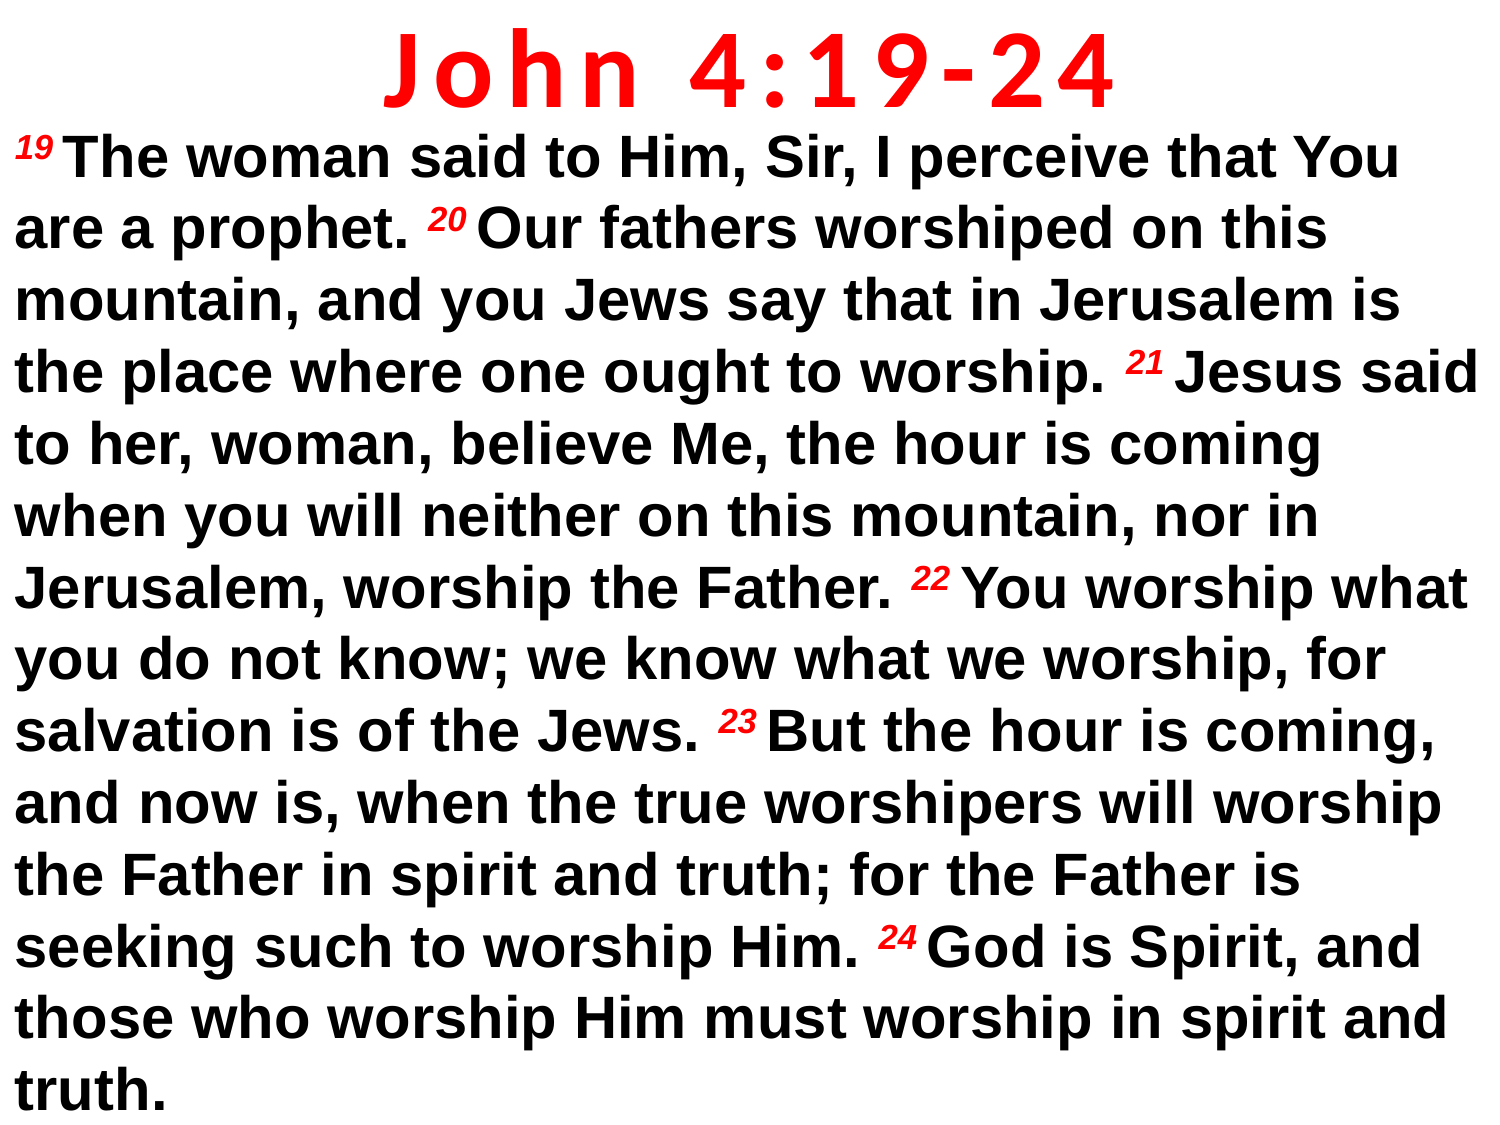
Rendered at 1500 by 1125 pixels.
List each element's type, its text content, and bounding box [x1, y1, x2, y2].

text_box John 4:19-24 [368, 0, 1132, 138]
text_box 19 The woman said to Him, Sir, I perceive that You are a prophet. 20 Our fathers worshiped on this mountain, and you Jews say that in Jerusalem is the place where one ought to worship. 21 Jesus said to her, woman, believe Me, the hour is coming when you will neither on this mountain, nor in Jerusalem, worship the Father. 22 You worship what you do not know; we know what we worship, for salvation is of the Jews. 23 But the hour is coming, and now is, when the true worshipers will worship the Father in spirit and truth; for the Father is seeking such to worship Him. 24 God is Spirit, and those who worship Him must worship in spirit and truth. [0, 109, 1500, 1125]
